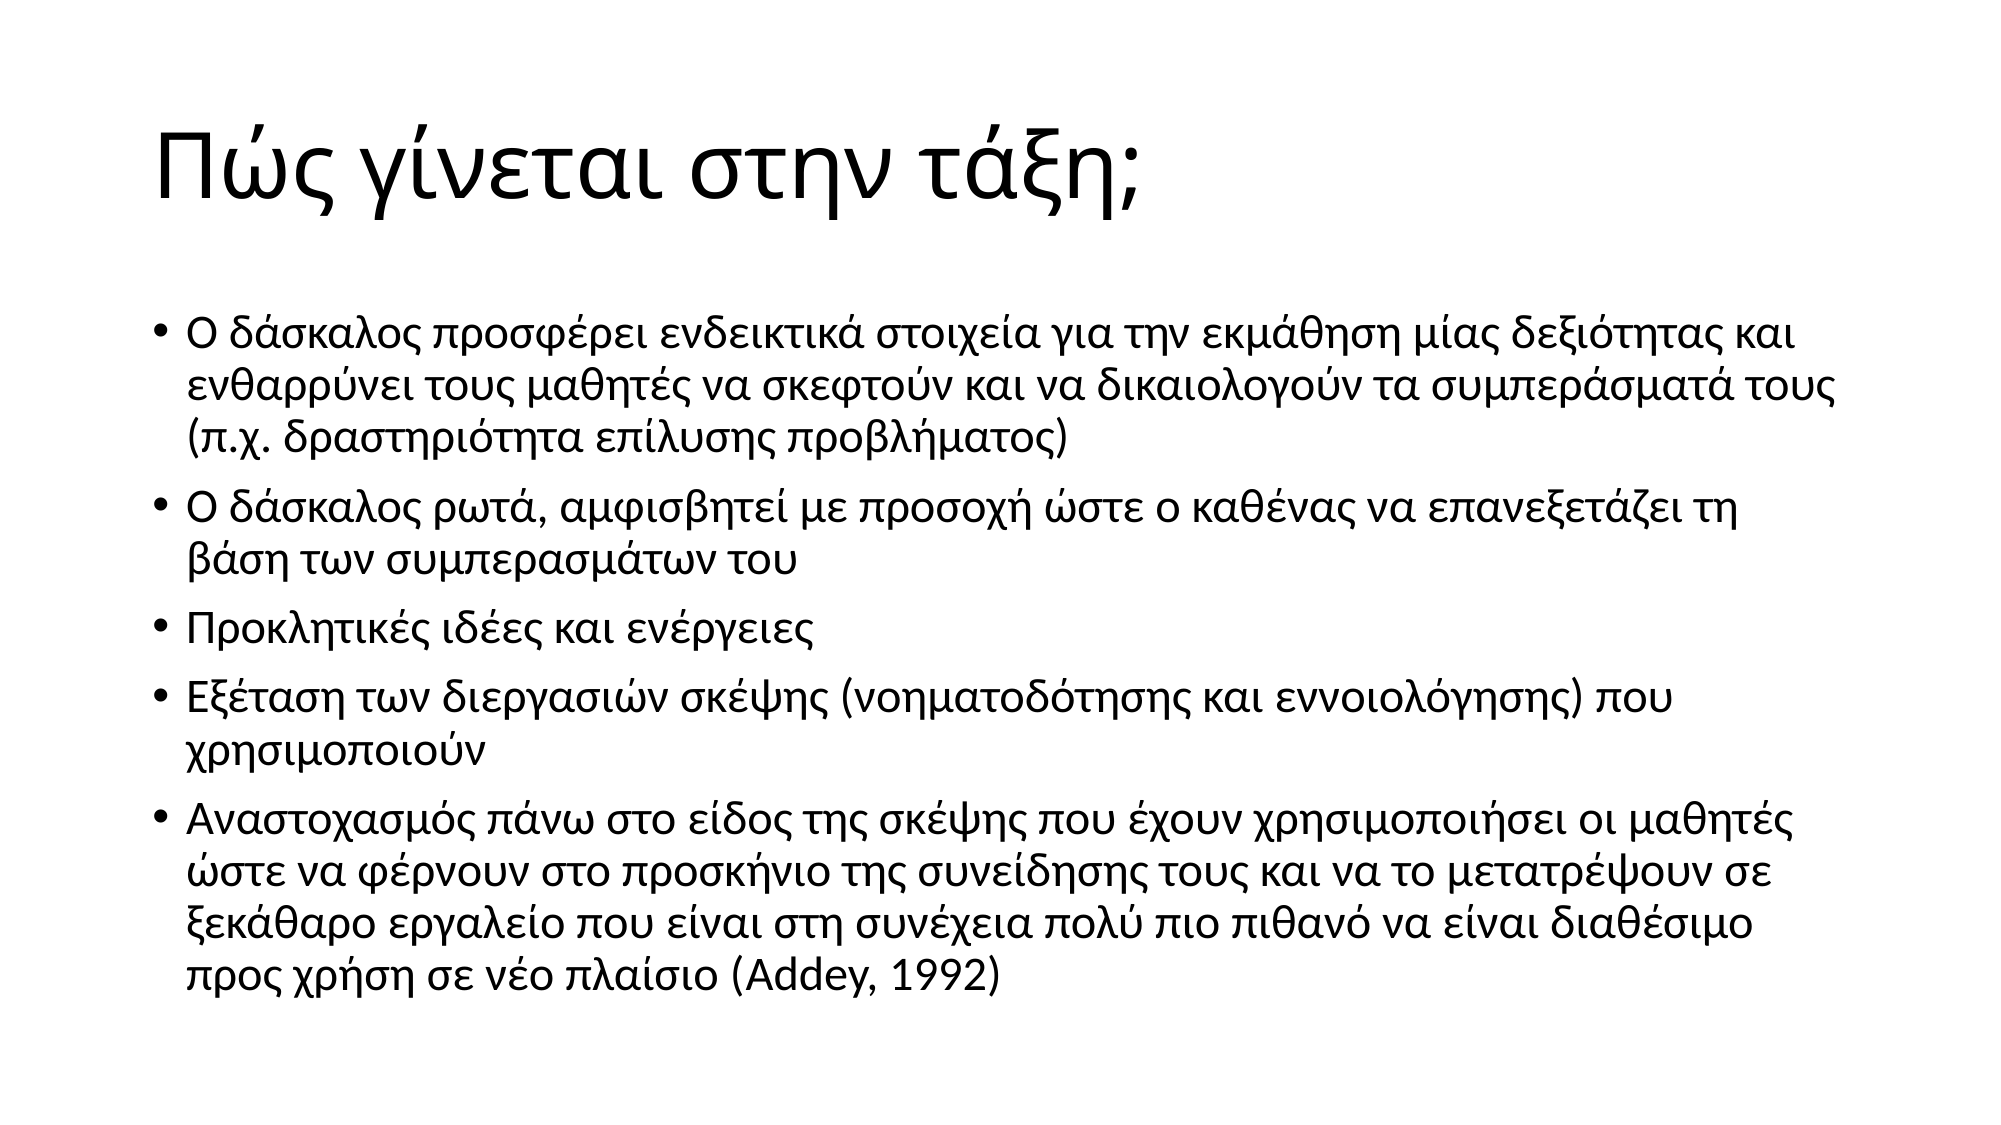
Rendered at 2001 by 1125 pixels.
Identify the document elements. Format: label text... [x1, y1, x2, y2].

list Ο δάσκαλος προσφέρει ενδεικτικά στοιχεία για την εκμάθηση μίας δεξιότητας και ενθαρρύνει τους μαθητές να σκεφτούν και να δικαιολογούν τα συμπεράσματά τους (π.χ. δραστηριότητα επίλυσης προβλήματος) Ο δάσκαλος ρωτά, αμφισβητεί με προσοχή ώστε ο καθένας να επανεξετάζει τη βάση των συμπερασμάτων του Προκλητικές ιδέες και ενέργειες Εξέταση των διεργασιών σκέψης (νοηματοδότησης και εννοιολόγησης) που χρησιμοποιούν Αναστοχασμός πάνω στο είδος της σκέψης που έχουν χρησιμοποιήσει οι μαθητές ώστε να φέρνουν στο προσκήνιο της συνείδησης τους και να το μετατρέψουν σε ξεκάθαρο εργαλείο που είναι στη συνέχεια πολύ πιο πιθανό να είναι διαθέσιμο προς χρήση σε νέο πλαίσιο (Addey, 1992) [137, 299, 1863, 1014]
title Πώς γίνεται στην τάξη; [137, 59, 1863, 278]
